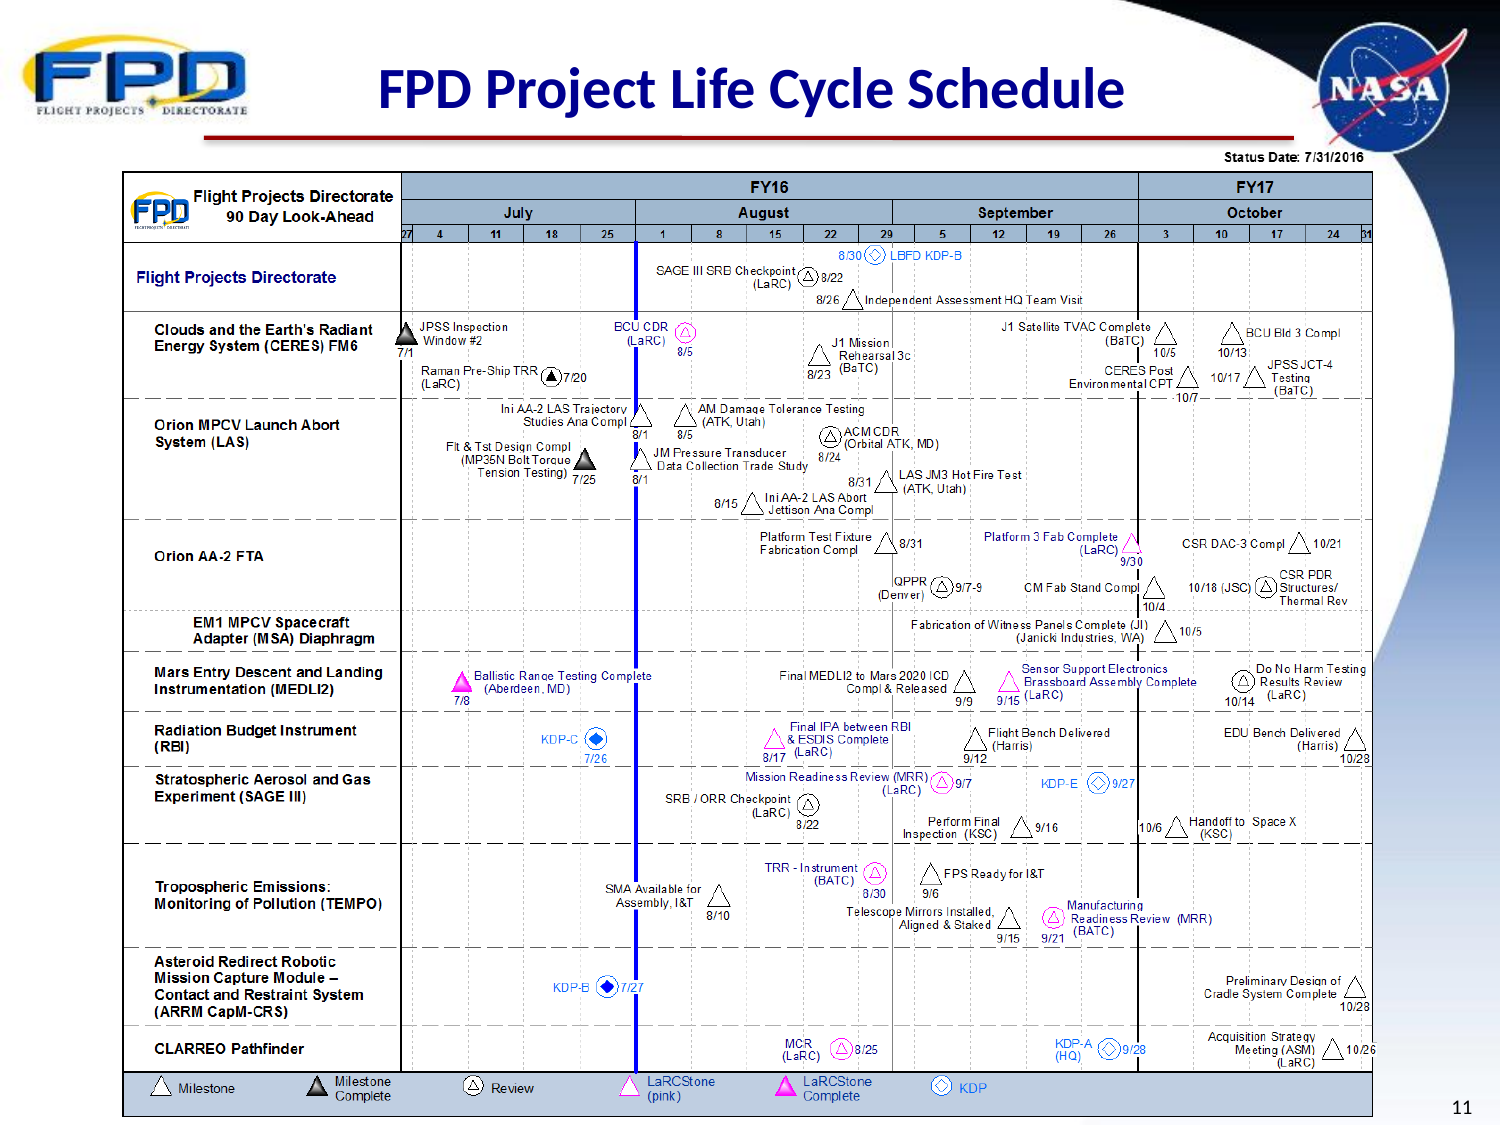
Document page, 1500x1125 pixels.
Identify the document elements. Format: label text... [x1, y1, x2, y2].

picture [0, 0, 1500, 1125]
title FPD Project Life Cycle Schedule [204, 32, 1301, 136]
